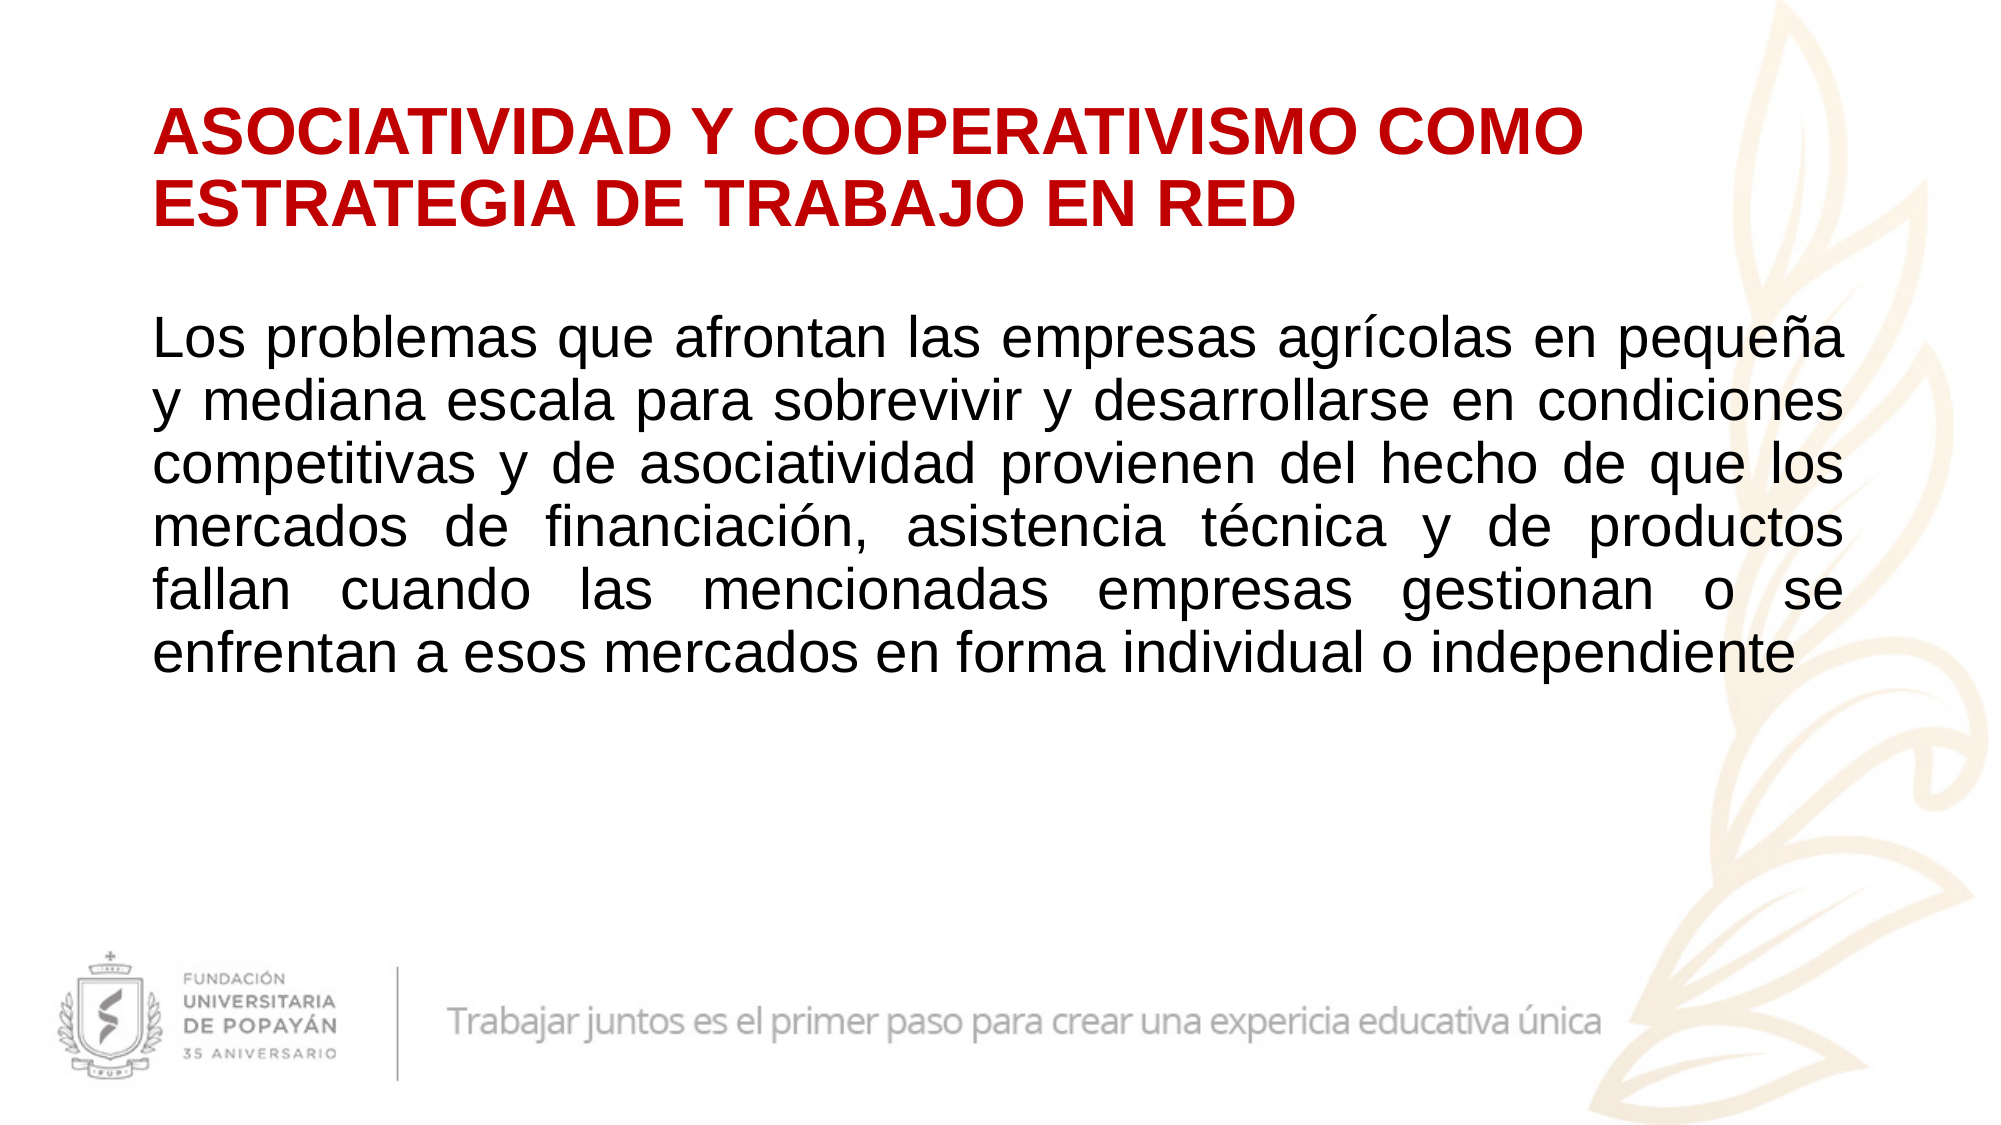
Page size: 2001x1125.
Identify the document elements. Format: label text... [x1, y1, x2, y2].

list Los problemas que afrontan las empresas agrícolas en pequeña y mediana escala para sobrevivir y desarrollarse en condiciones competitivas y de asociatividad provienen del hecho de que los mercados de financiación, asistencia técnica y de productos fallan cuando las mencionadas empresas gestionan o se enfrentan a esos mercados en forma individual o independiente [137, 299, 1863, 1014]
picture [0, 0, 2001, 1125]
title ASOCIATIVIDAD Y COOPERATIVISMO COMO ESTRATEGIA DE TRABAJO EN RED [137, 59, 1863, 278]
